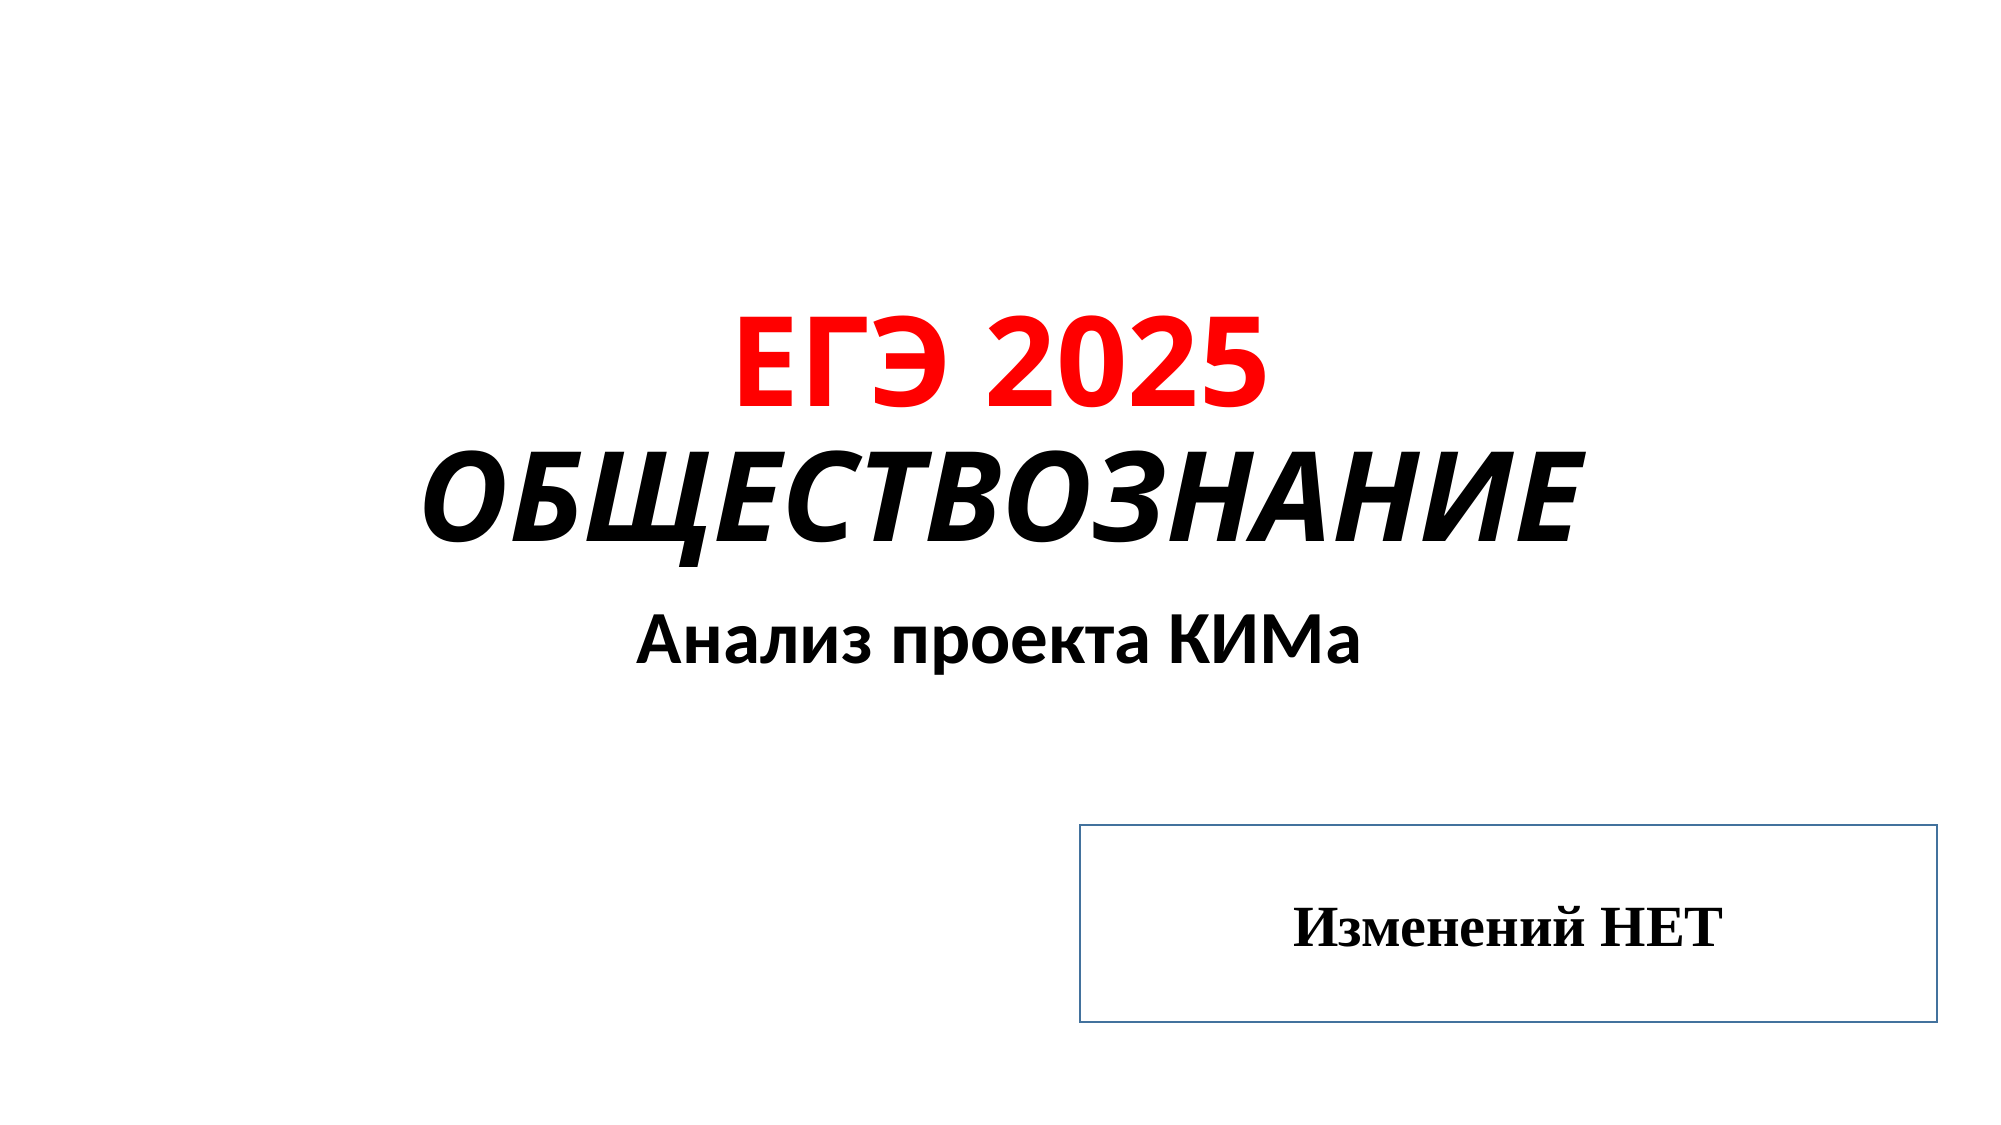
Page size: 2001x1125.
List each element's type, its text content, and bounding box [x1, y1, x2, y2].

subtitle Анализ проекта КИМа [249, 590, 1750, 863]
text_box Изменений НЕТ [1079, 824, 1938, 1023]
title ЕГЭ 2025 ОБЩЕСТВОЗНАНИЕ [249, 184, 1750, 576]
